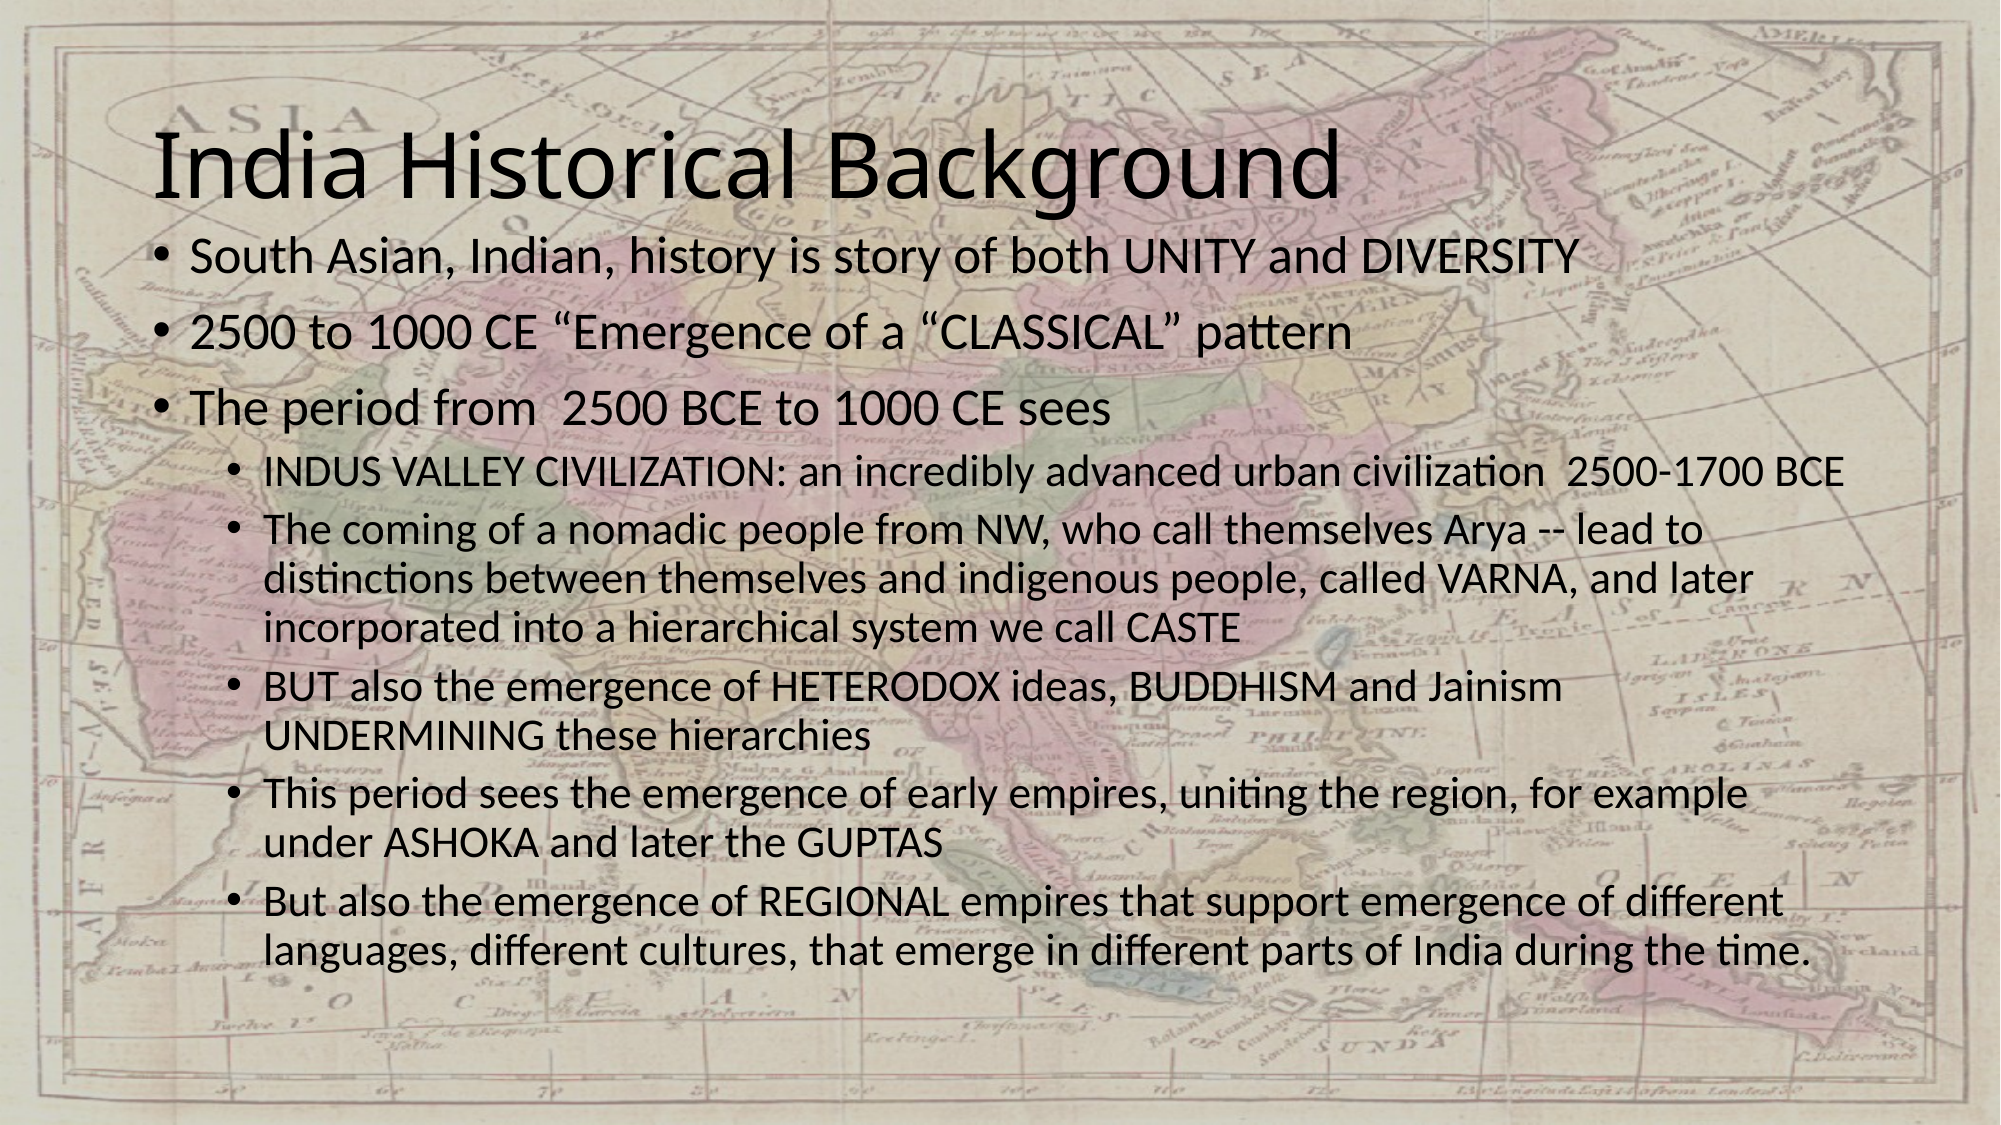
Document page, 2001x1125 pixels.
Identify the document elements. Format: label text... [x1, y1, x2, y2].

picture [0, 0, 2001, 1125]
title India Historical Background [137, 59, 1863, 220]
list South Asian, Indian, history is story of both UNITY and DIVERSITY 2500 to 1000 CE “Emergence of a “CLASSICAL” pattern The period from 2500 BCE to 1000 CE sees INDUS VALLEY CIVILIZATION: an incredibly advanced urban civilization 2500-1700 BCE The coming of a nomadic people from NW, who call themselves Arya -- lead to distinctions between themselves and indigenous people, called VARNA, and later incorporated into a hierarchical system we call CASTE BUT also the emergence of HETERODOX ideas, BUDDHISM and Jainism UNDERMINING these hierarchies This period sees the emergence of early empires, uniting the region, for example under ASHOKA and later the GUPTAS But also the emergence of REGIONAL empires that support emergence of different languages, different cultures, that emerge in different parts of India during the time. [137, 220, 1863, 1063]
